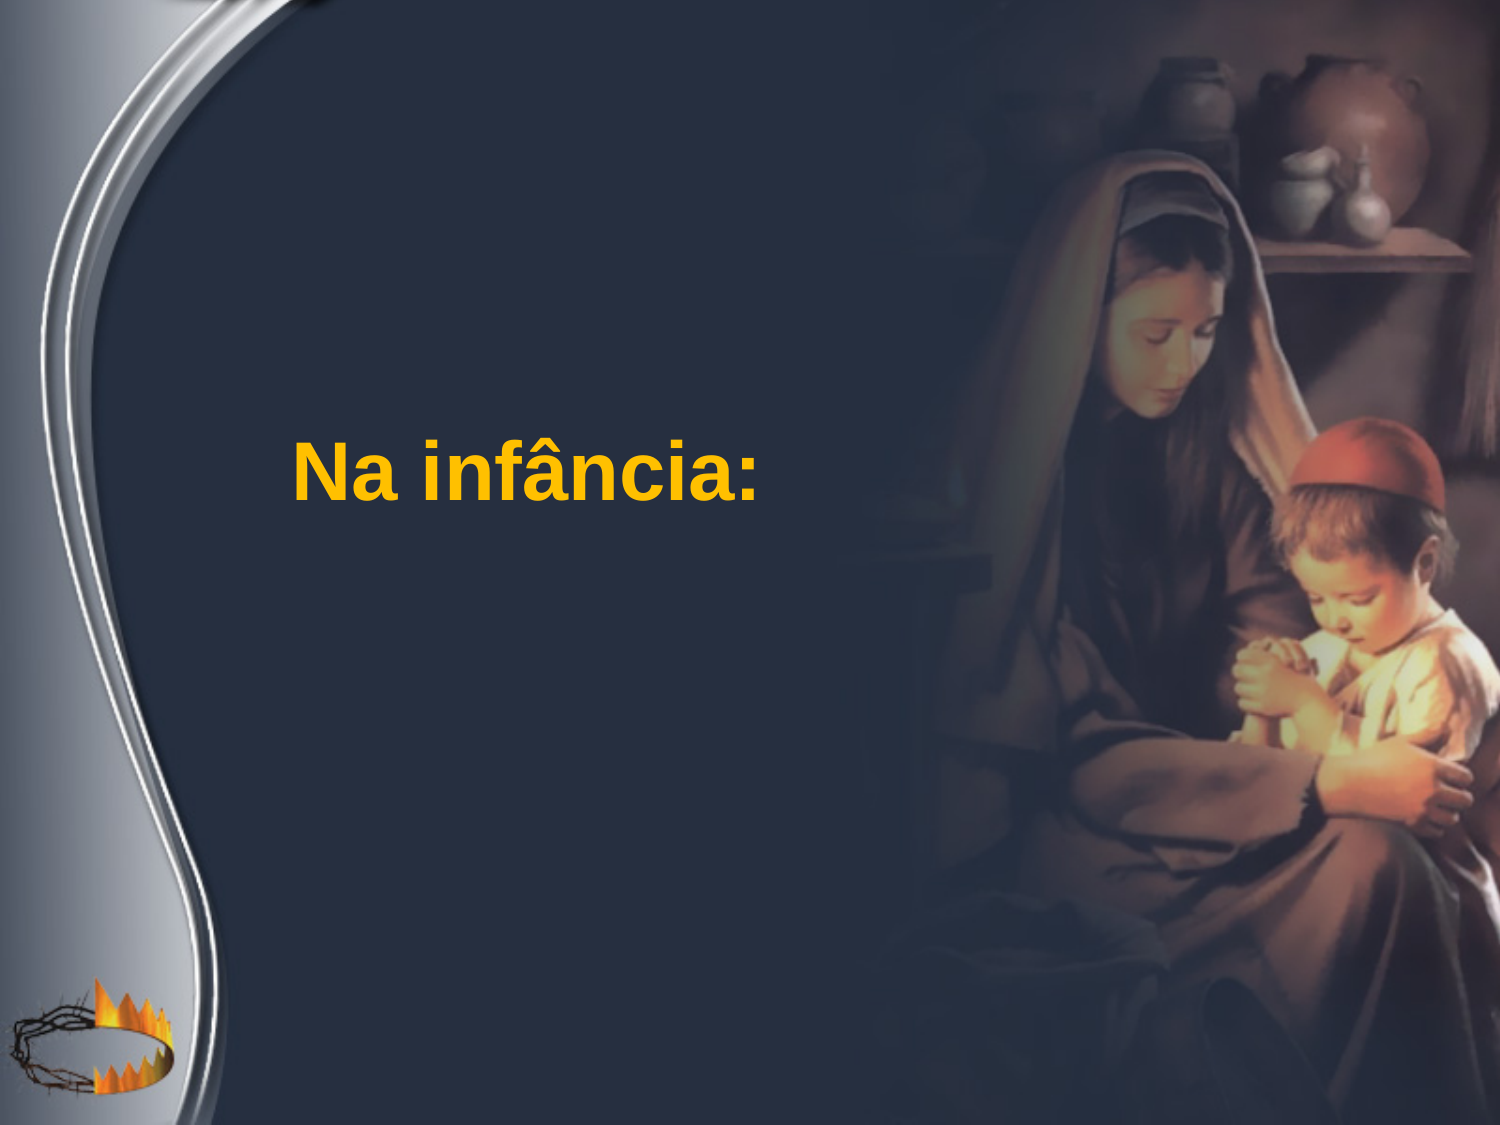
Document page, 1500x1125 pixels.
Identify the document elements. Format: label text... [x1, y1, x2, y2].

picture [0, 0, 1500, 1125]
text_box Na infância: [152, 410, 903, 525]
